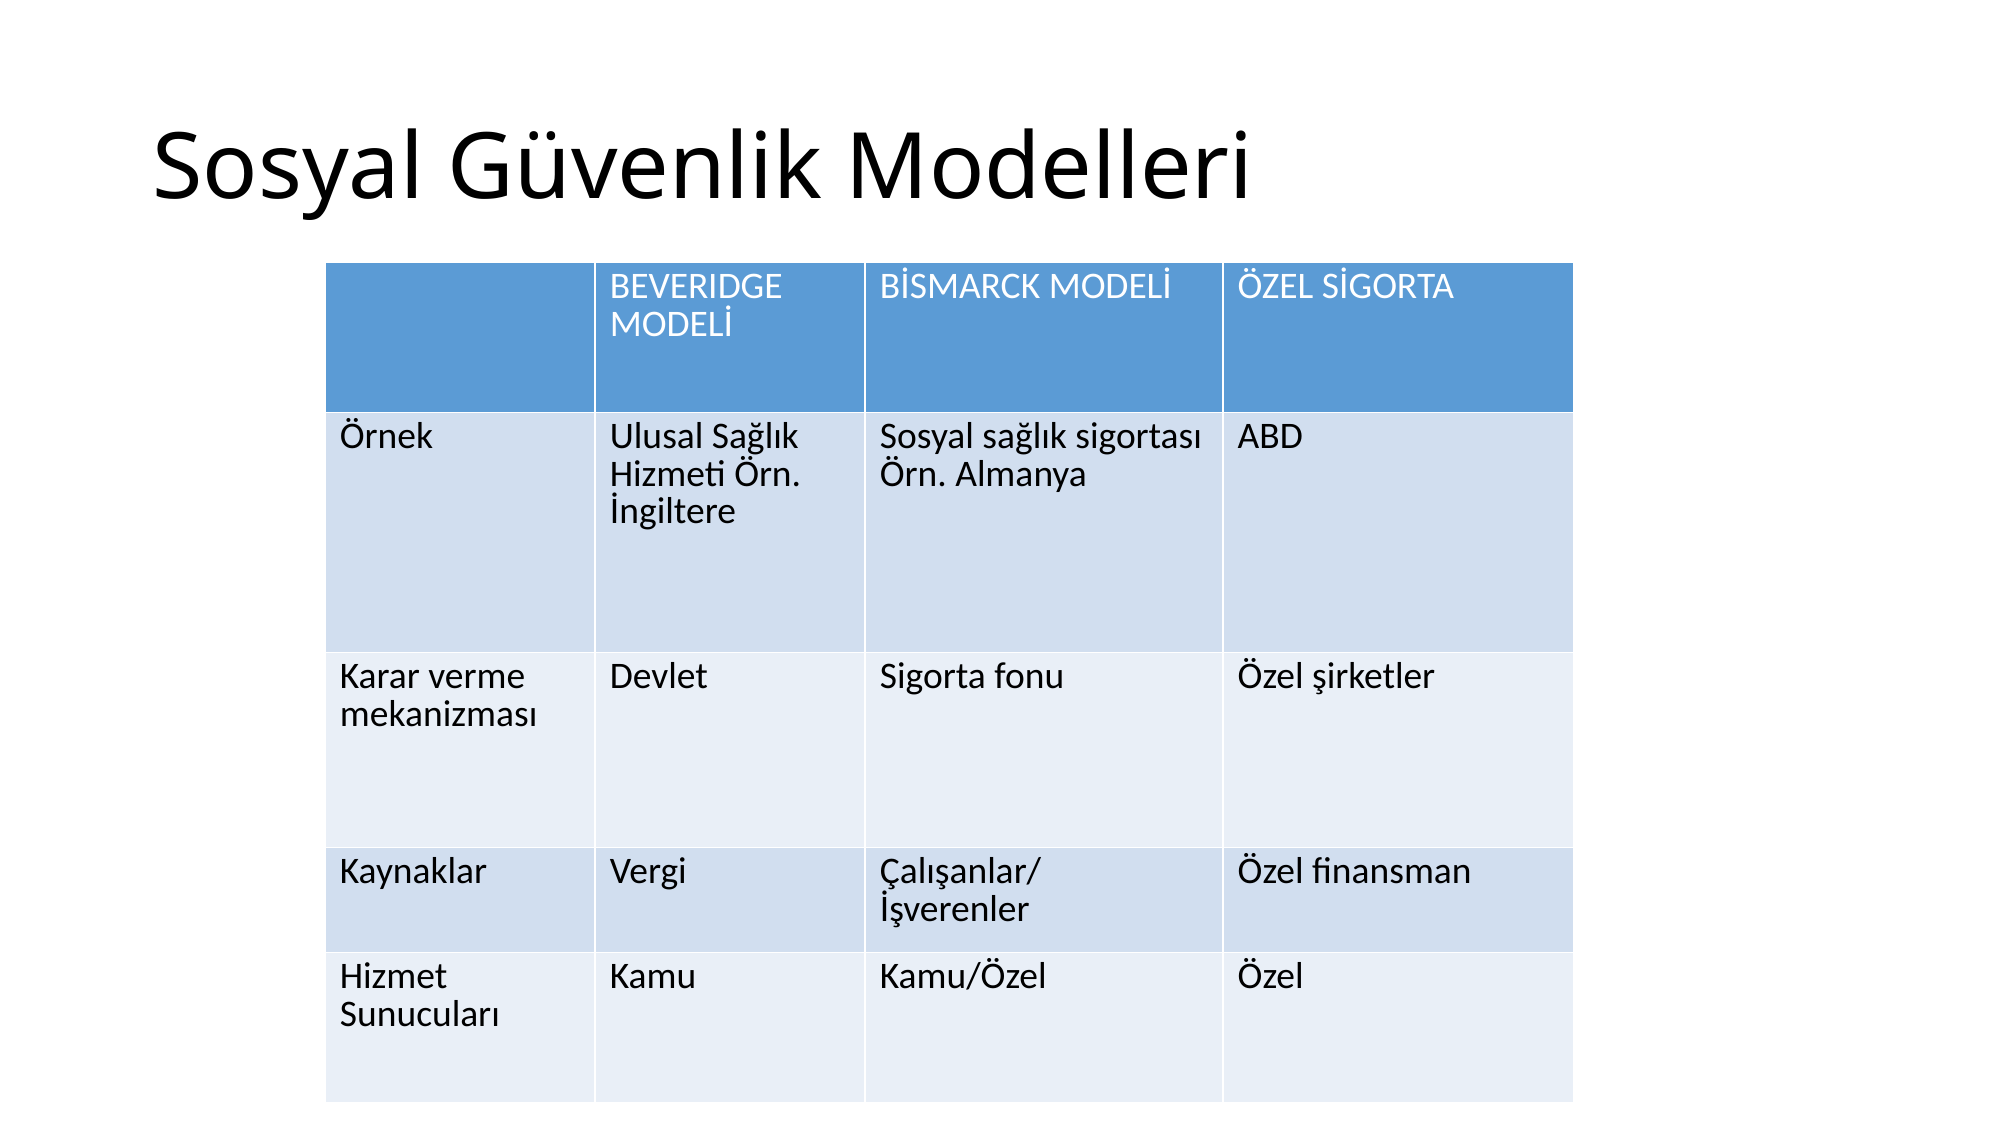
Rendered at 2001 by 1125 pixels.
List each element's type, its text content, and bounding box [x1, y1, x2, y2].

table_header [326, 263, 594, 412]
table_cell Özel [1224, 953, 1573, 1102]
table_header BİSMARCK MODELİ [866, 263, 1222, 412]
title Sosyal Güvenlik Modelleri [137, 59, 1863, 278]
table_cell Özel finansman [1224, 848, 1573, 952]
table_cell Karar verme mekanizması [326, 653, 594, 847]
table_cell Ulusal Sağlık Hizmeti Örn. İngiltere [596, 413, 864, 652]
table_cell Devlet [596, 653, 864, 847]
table_header BEVERIDGE MODELİ [596, 263, 864, 412]
table_cell Özel şirketler [1224, 653, 1573, 847]
table_cell Hizmet Sunucuları [326, 953, 594, 1102]
table_cell Örnek [326, 413, 594, 652]
table_cell Çalışanlar/ İşverenler [866, 848, 1222, 952]
table_cell ABD [1224, 413, 1573, 652]
table_cell Sosyal sağlık sigortası Örn. Almanya [866, 413, 1222, 652]
table_cell Kamu [596, 953, 864, 1102]
table_cell Sigorta fonu [866, 653, 1222, 847]
table_cell Vergi [596, 848, 864, 952]
table_cell Kaynaklar [326, 848, 594, 952]
table_cell Kamu/Özel [866, 953, 1222, 1102]
table_header ÖZEL SİGORTA [1224, 263, 1573, 412]
